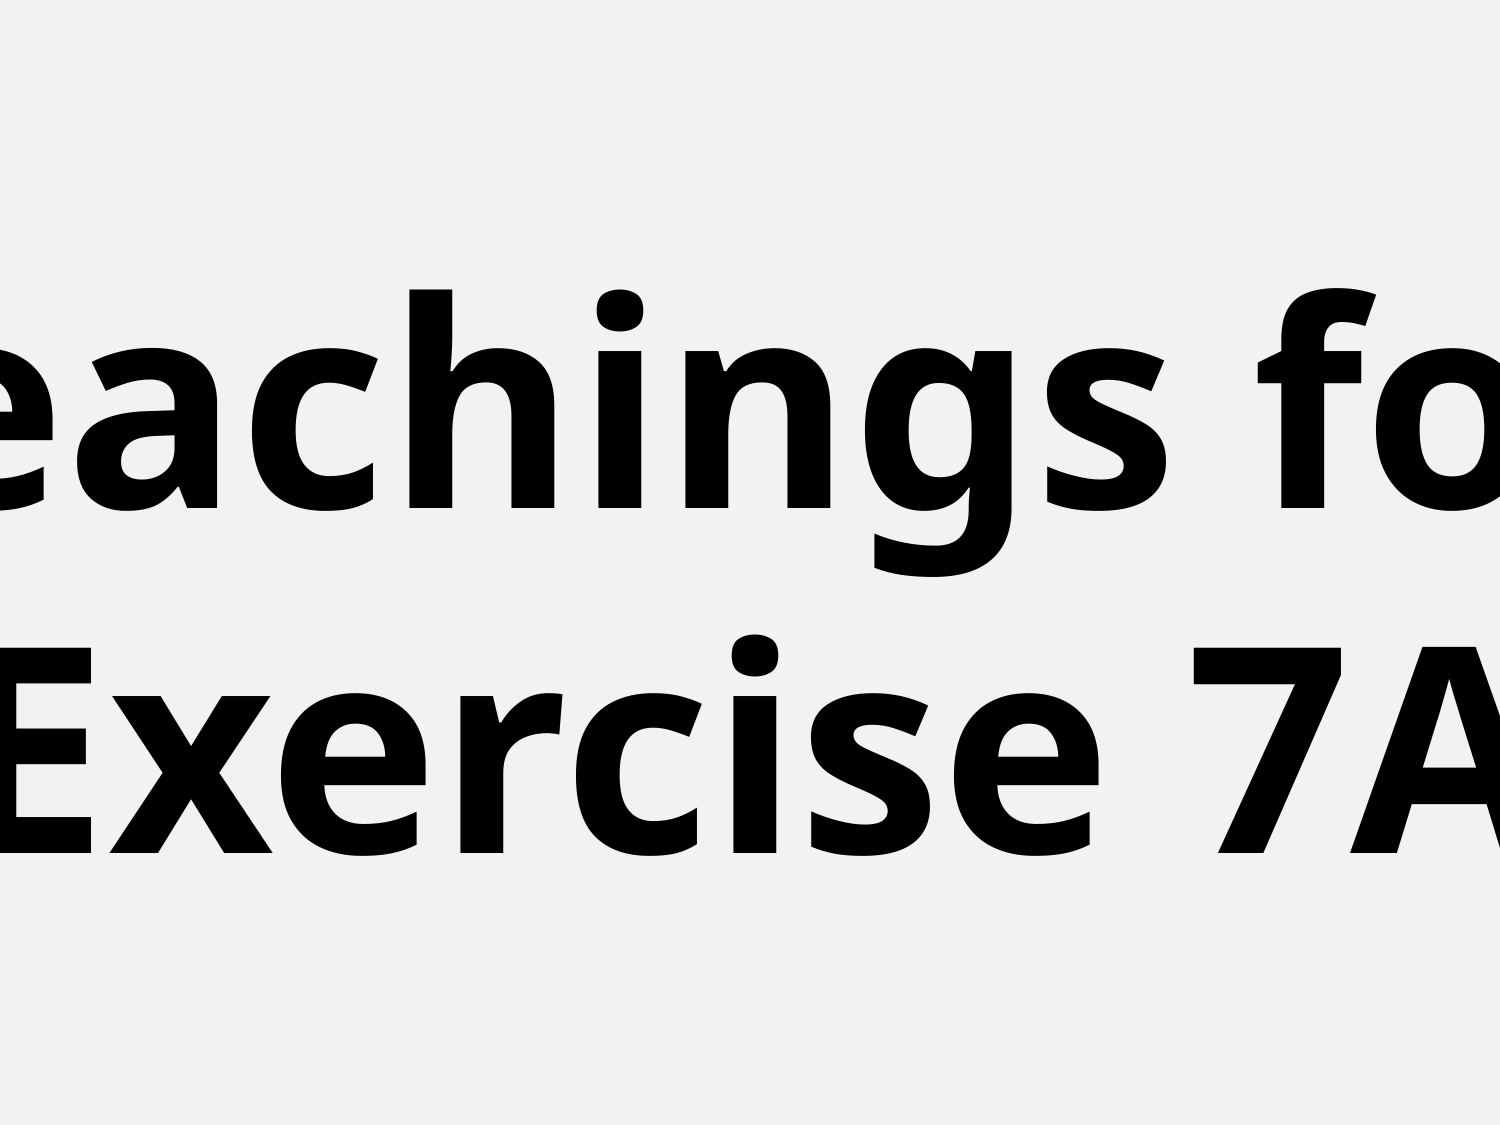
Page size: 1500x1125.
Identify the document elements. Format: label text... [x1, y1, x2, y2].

text_box Teachings for Exercise 7A [0, 215, 1500, 917]
